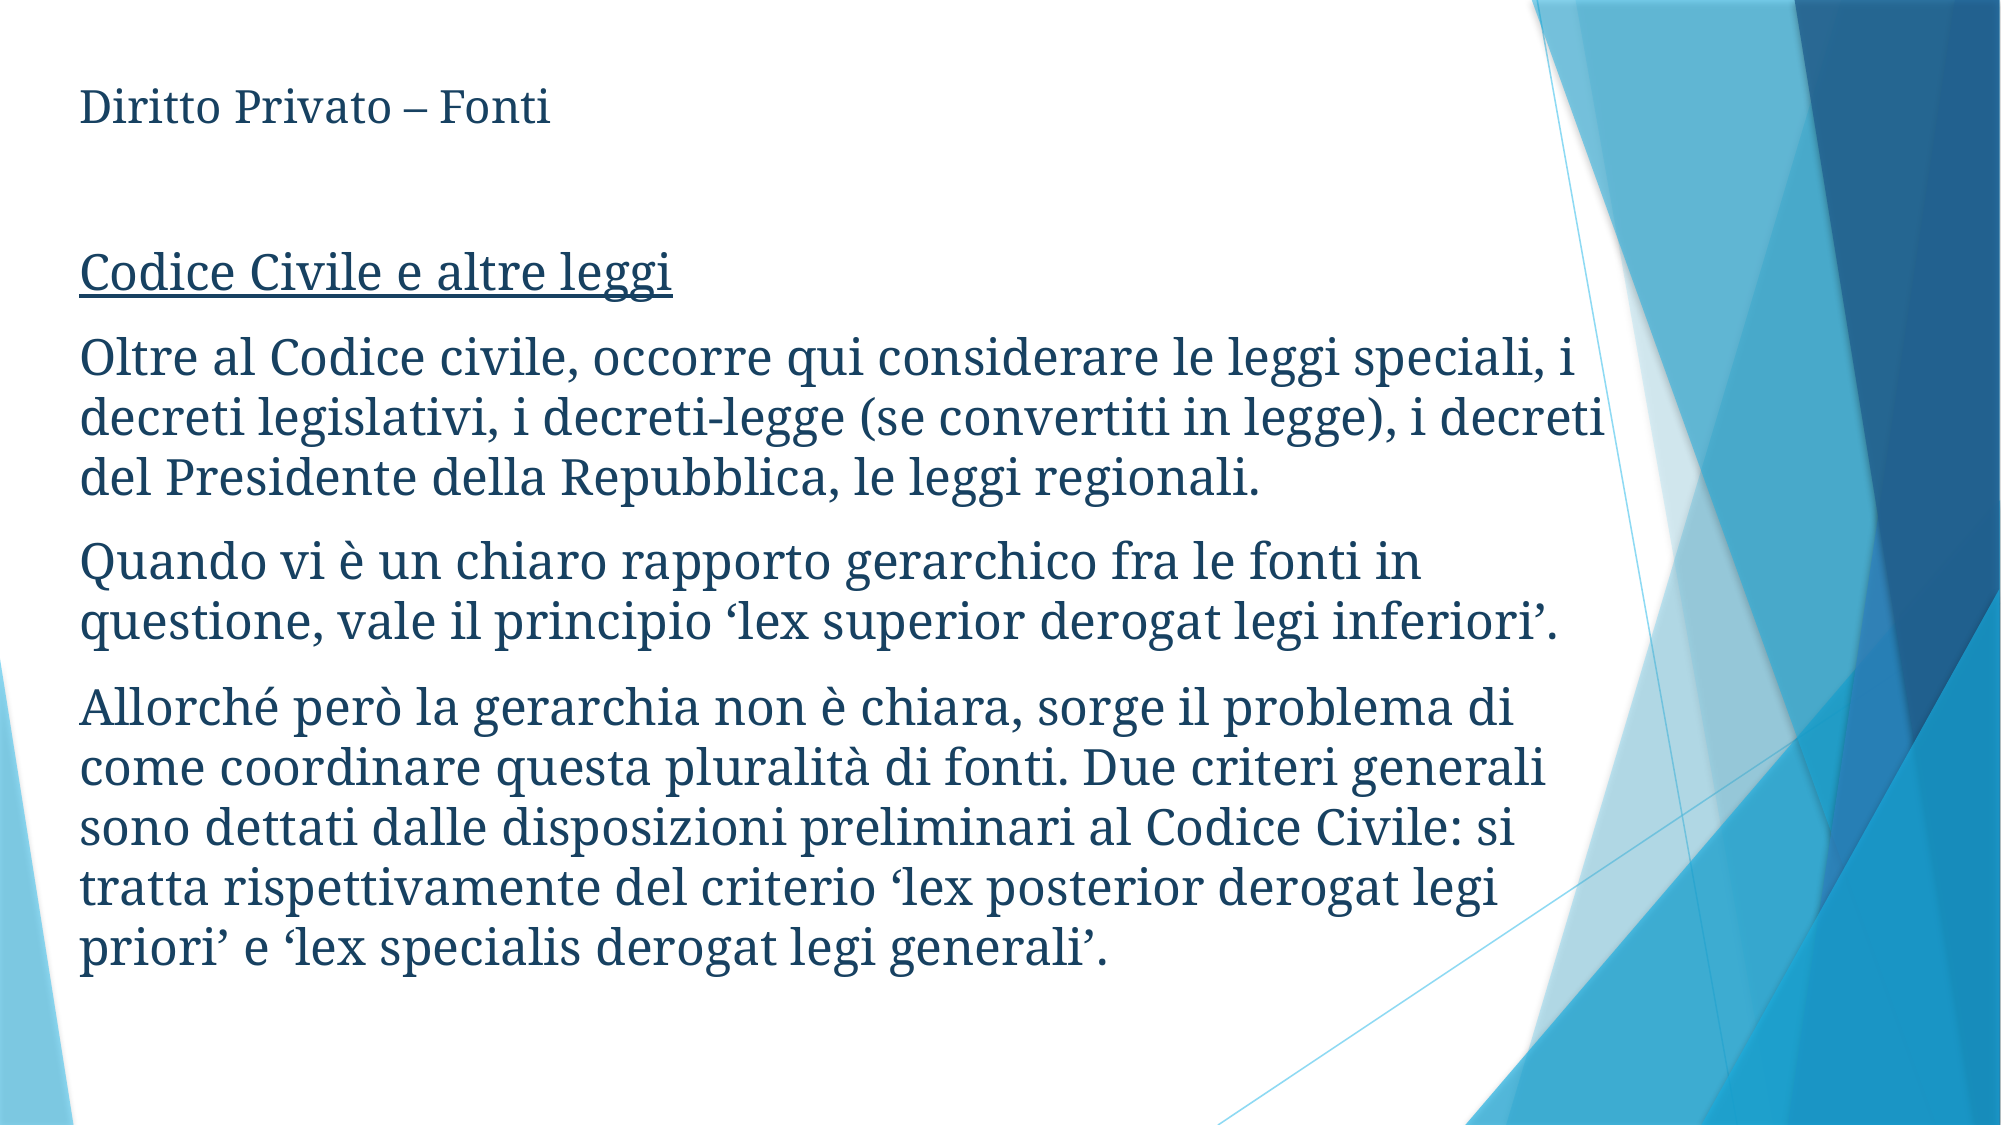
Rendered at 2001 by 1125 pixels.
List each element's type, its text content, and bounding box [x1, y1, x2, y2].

text_box Codice Civile e altre leggi Oltre al Codice civile, occorre qui considerare le leggi speciali, i decreti legislativi, i decreti-legge (se convertiti in legge), i decreti del Presidente della Repubblica, le leggi regionali. Quando vi è un chiaro rapporto gerarchico fra le fonti in questione, vale il principio ‘lex superior derogat legi inferiori’. Allorché però la gerarchia non è chiara, sorge il problema di come coordinare questa pluralità di fonti. Due criteri generali sono dettati dalle disposizioni preliminari al Codice Civile: si tratta rispettivamente del criterio ‘lex posterior derogat legi priori’ e ‘lex specialis derogat legi generali’. [64, 232, 1641, 1000]
text_box Diritto Privato – Fonti [64, 58, 1549, 141]
